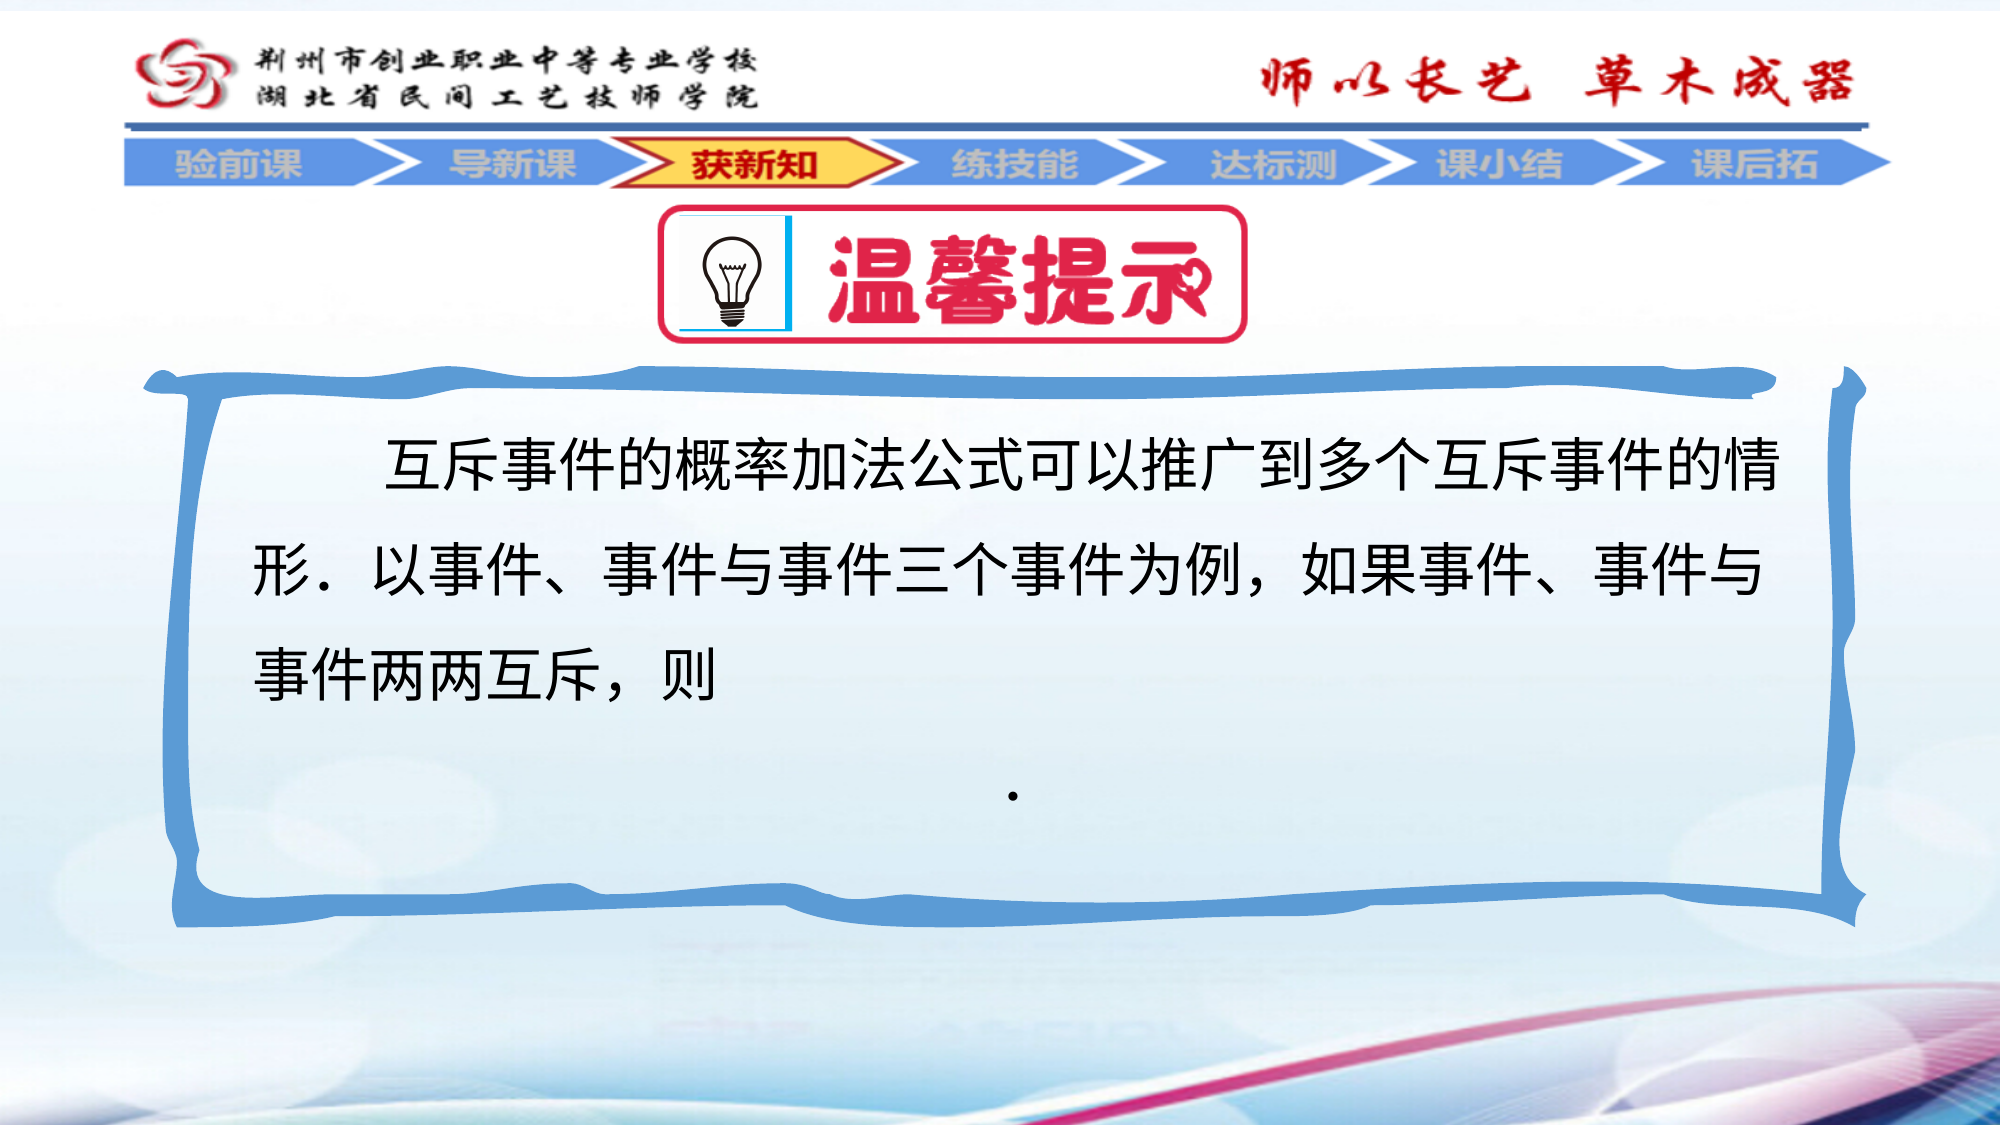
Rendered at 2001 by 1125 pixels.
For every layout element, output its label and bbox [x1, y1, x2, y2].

text_box [633, 199, 1259, 366]
text_box [143, 366, 1867, 928]
picture [0, 0, 2000, 1125]
